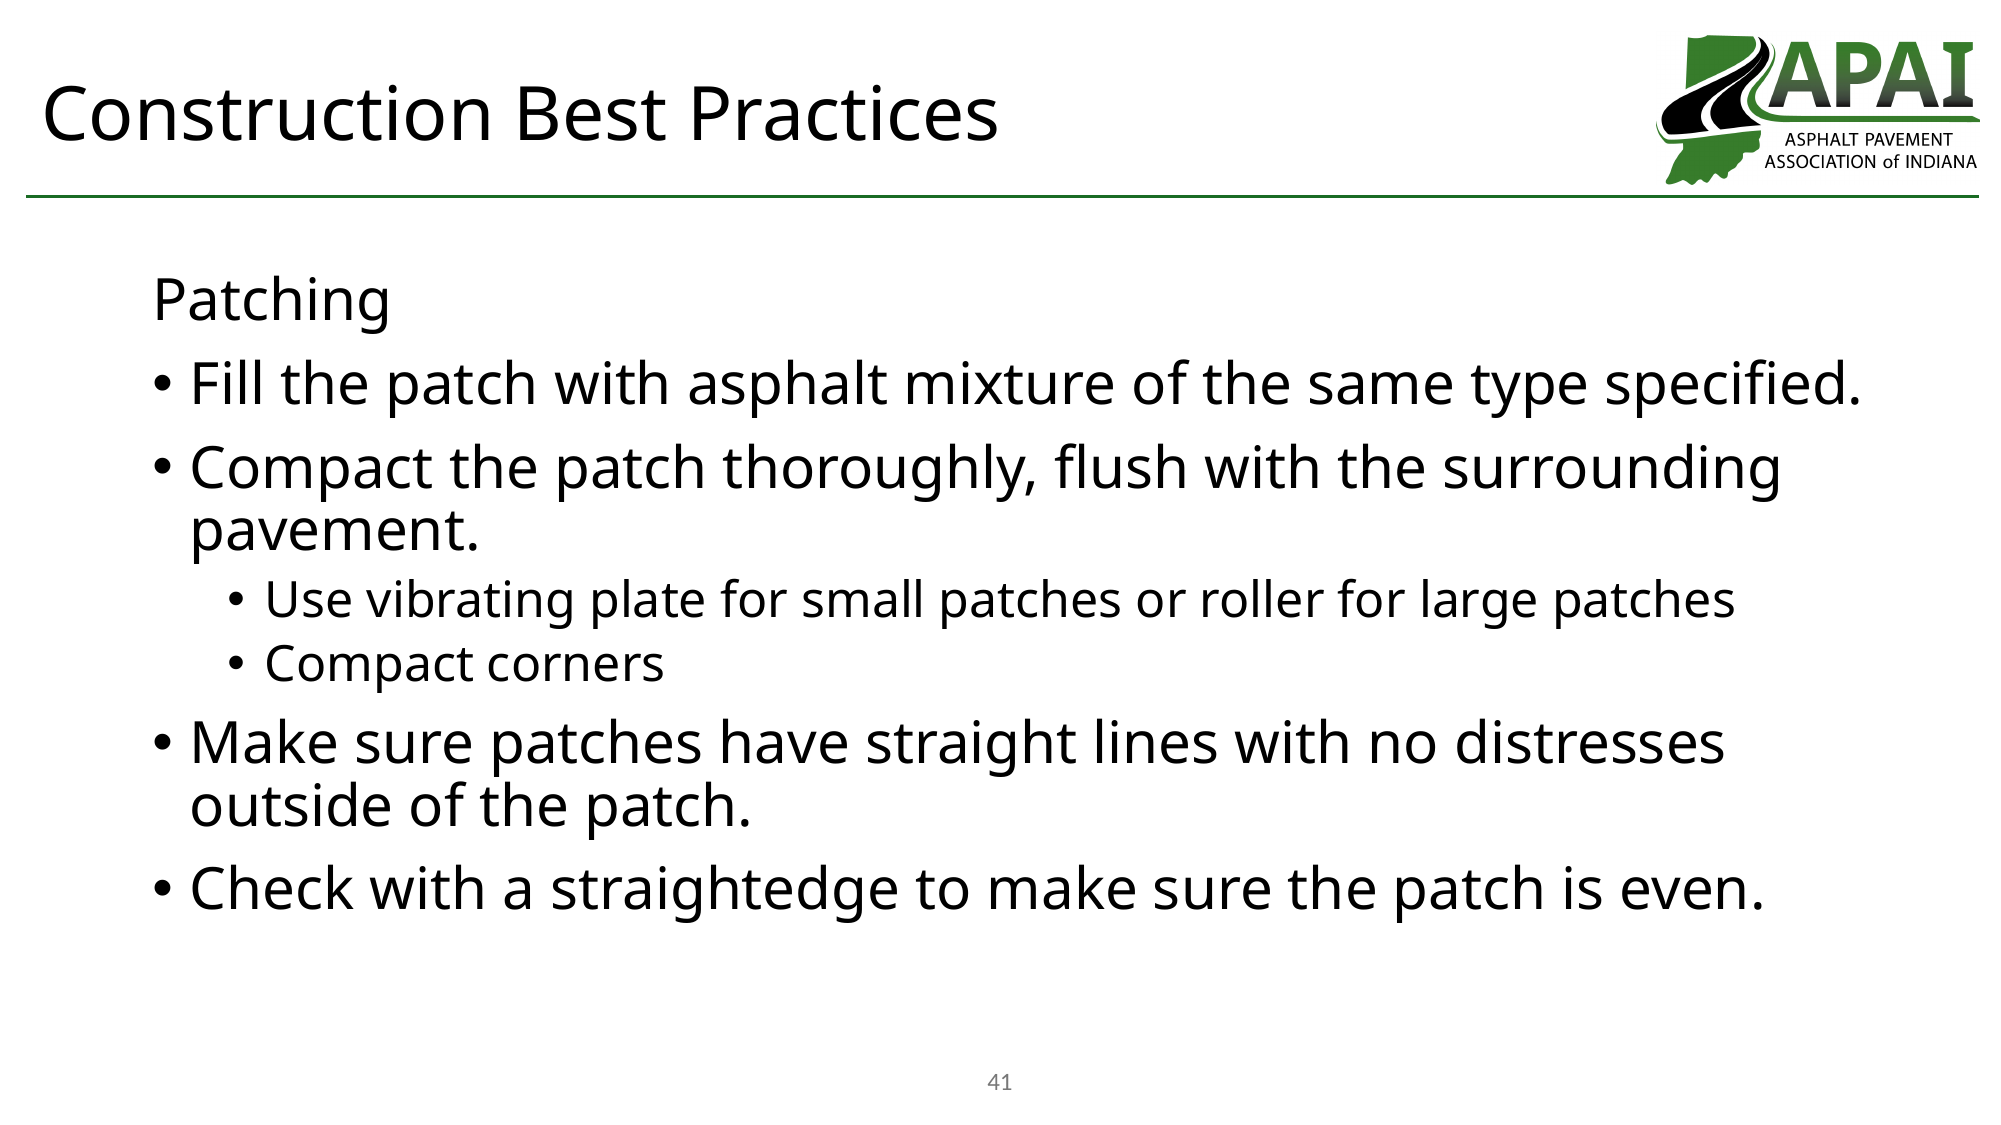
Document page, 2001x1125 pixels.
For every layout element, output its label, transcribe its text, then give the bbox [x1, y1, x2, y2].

picture [1656, 31, 1980, 59]
list Patching Fill the patch with asphalt mixture of the same type specified. Compact the patch thoroughly, flush with the surrounding pavement. Use vibrating plate for small patches or roller for large patches Compact corners Make sure patches have straight lines with no distresses outside of the patch. Check with a straightedge to make sure the patch is even. [137, 262, 1925, 1014]
picture [1656, 174, 1980, 185]
slide_number 41 [774, 1050, 1225, 1111]
title Construction Best Practices [26, 59, 1980, 174]
